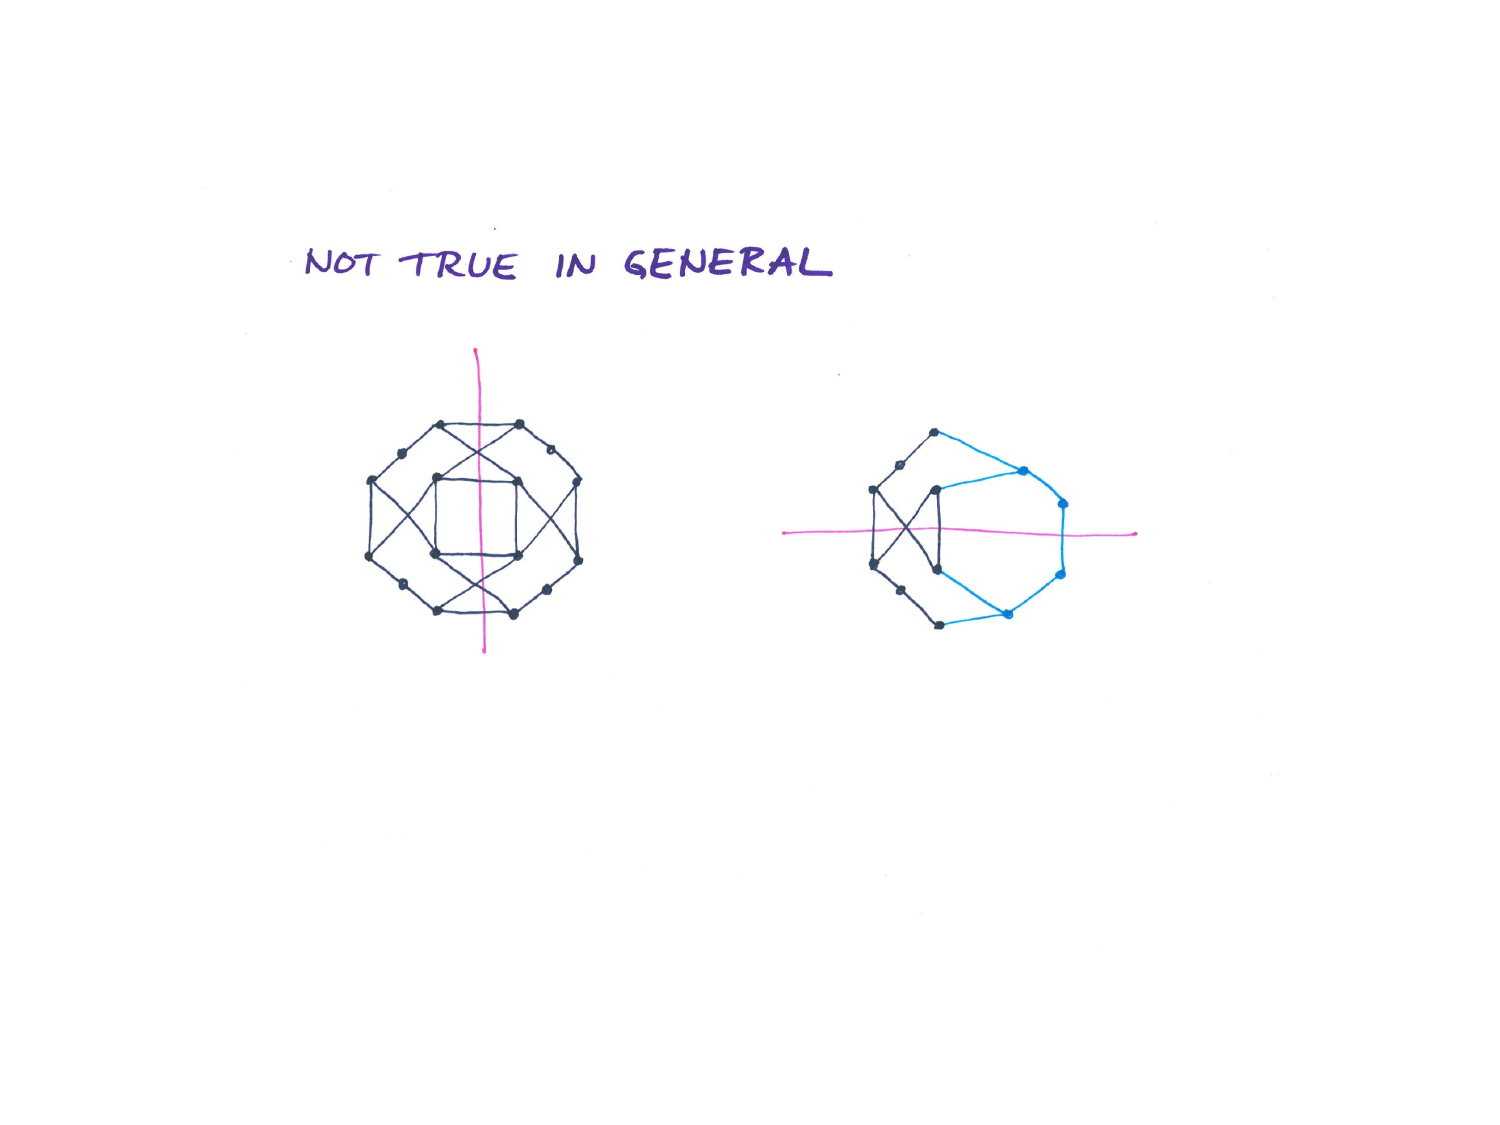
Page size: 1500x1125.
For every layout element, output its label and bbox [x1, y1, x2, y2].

picture [180, 15, 1303, 1125]
